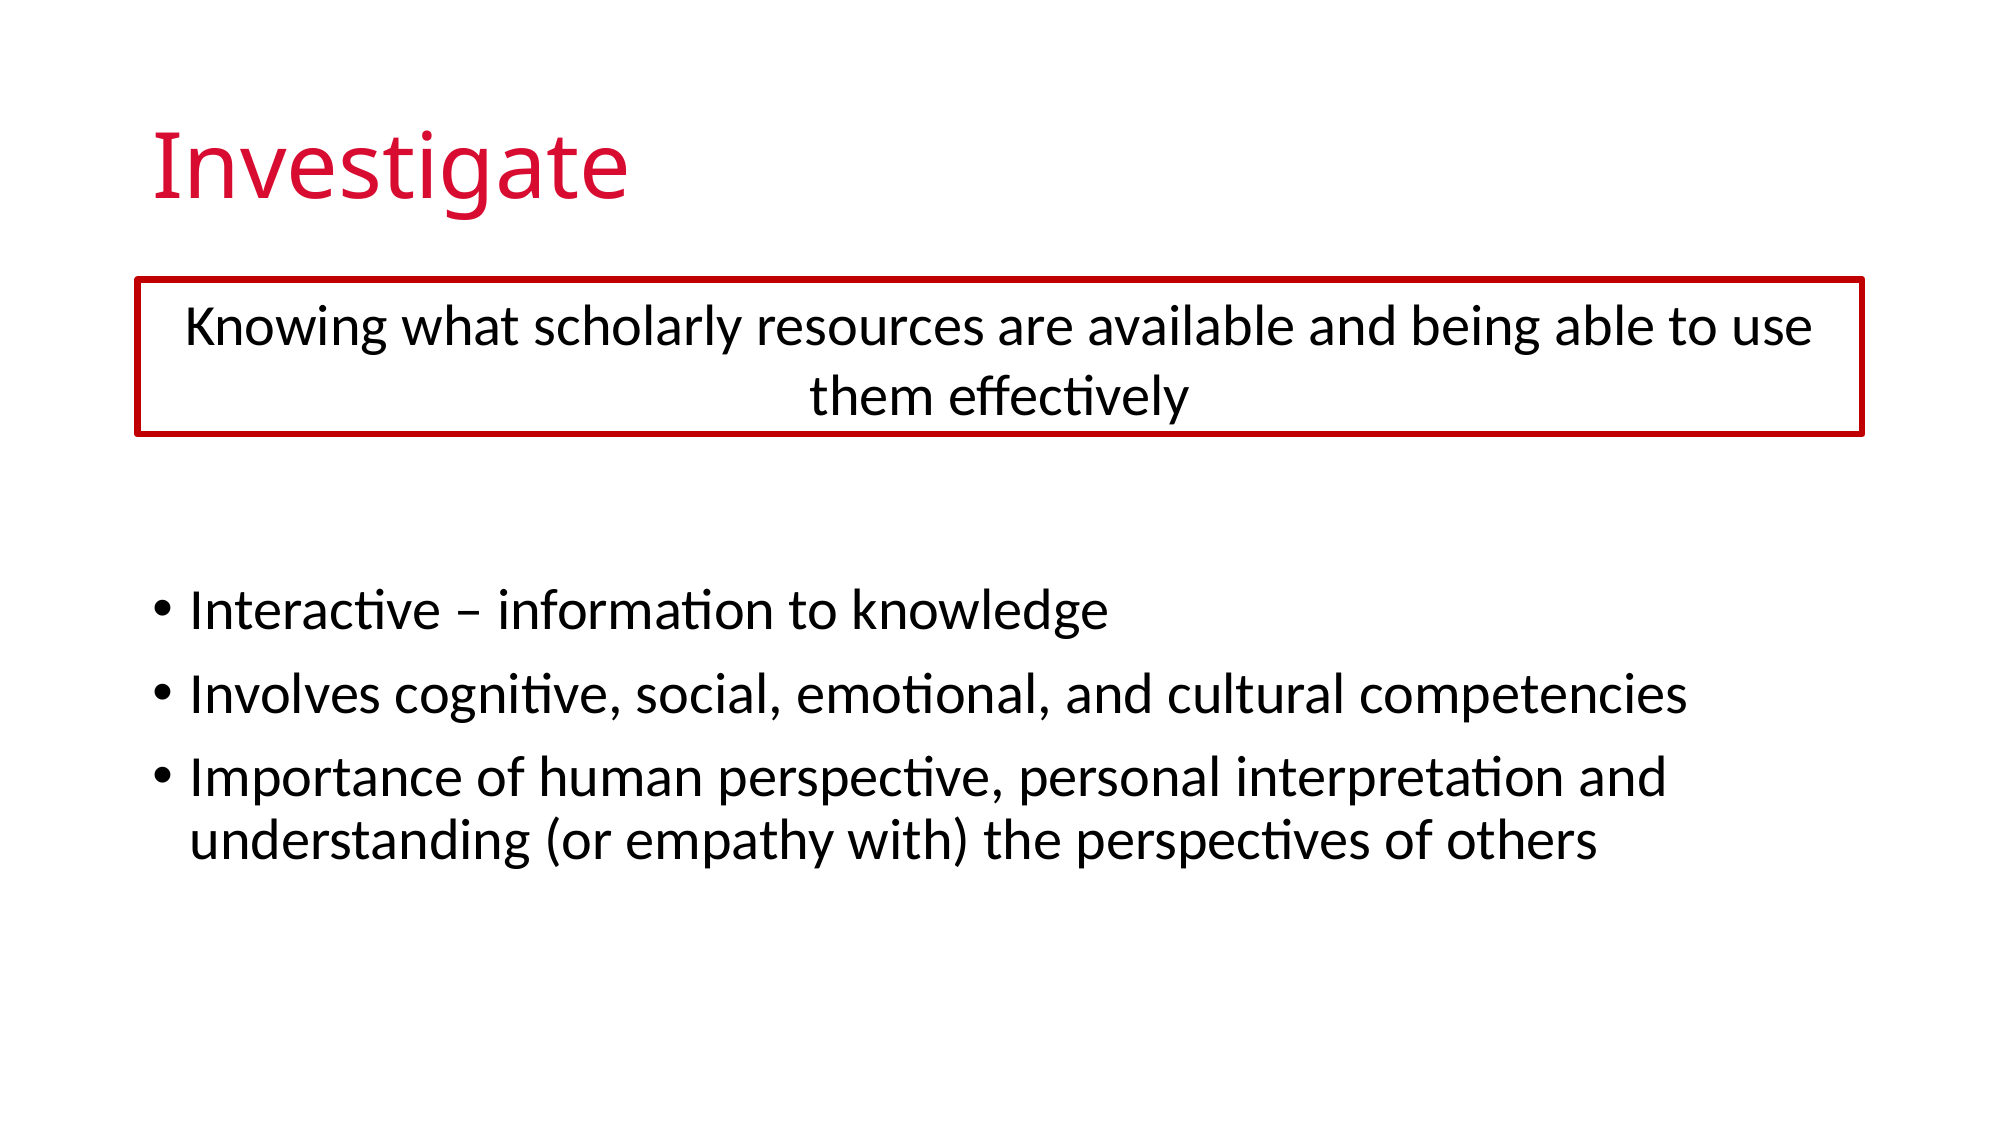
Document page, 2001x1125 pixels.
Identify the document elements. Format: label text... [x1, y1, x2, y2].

text_box Knowing what scholarly resources are available and being able to use them effectively [137, 279, 1863, 435]
list Interactive – information to knowledge Involves cognitive, social, emotional, and cultural competencies Importance of human perspective, personal interpretation and understanding (or empathy with) the perspectives of others [137, 438, 1863, 1014]
title Investigate [137, 59, 1863, 278]
